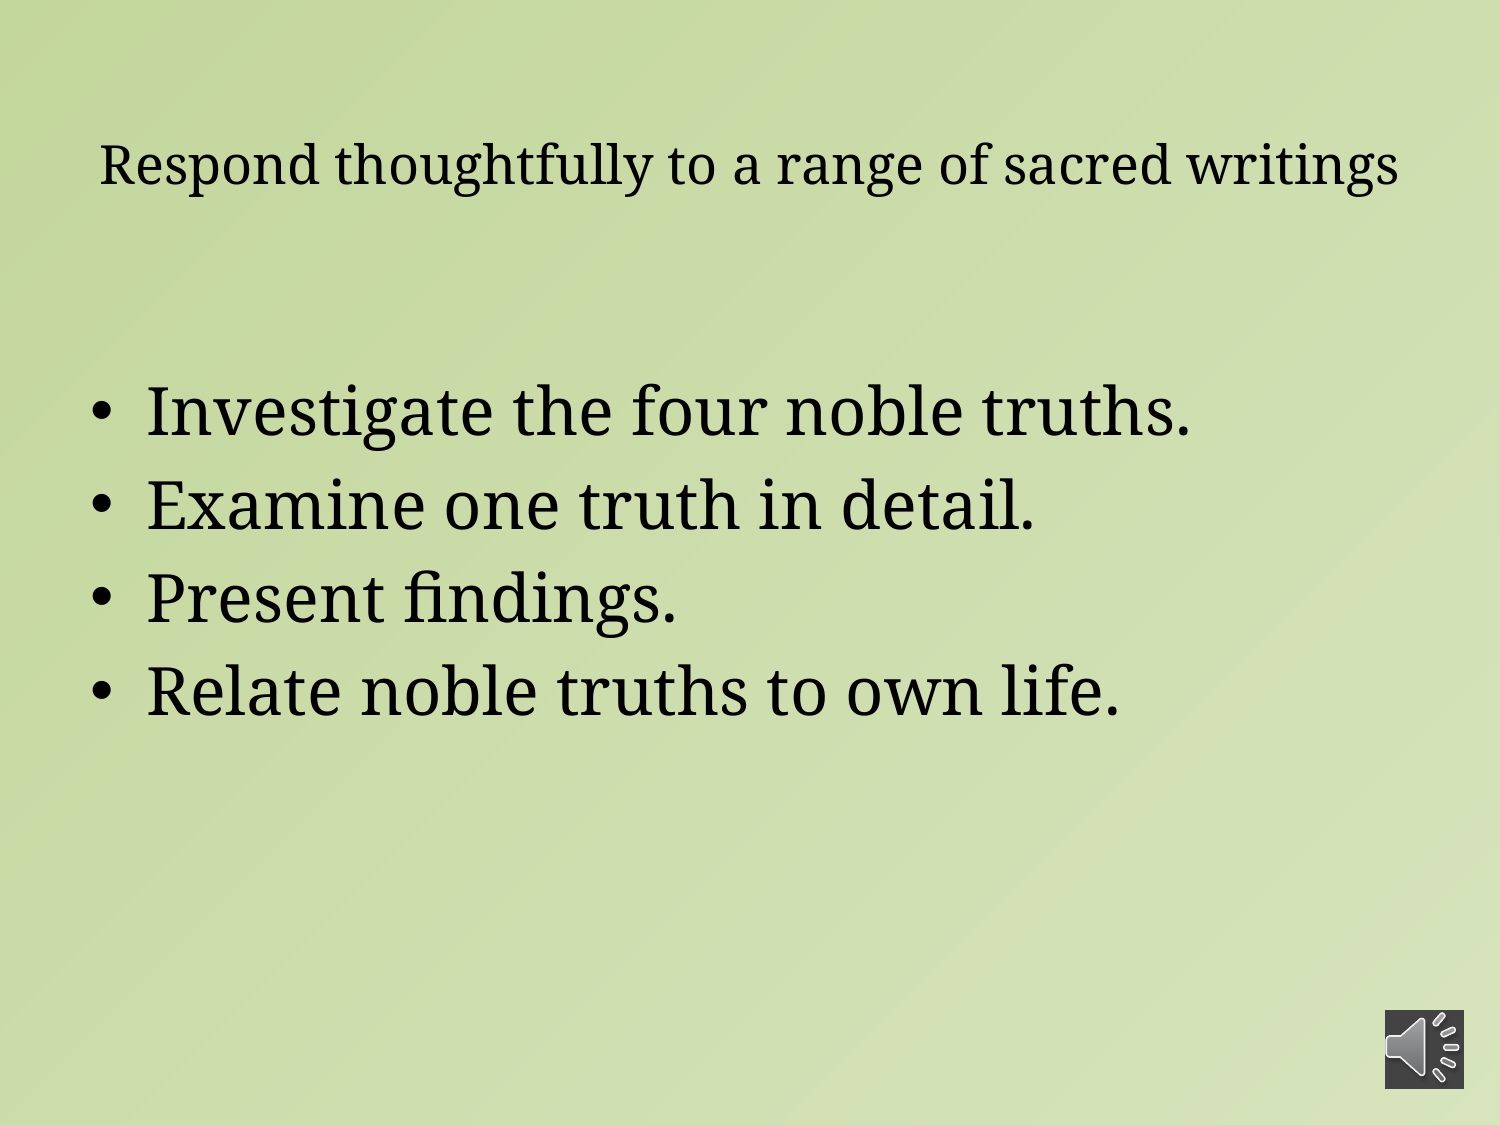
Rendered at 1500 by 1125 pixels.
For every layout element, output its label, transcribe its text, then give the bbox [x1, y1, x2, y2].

list Investigate the four noble truths. Examine one truth in detail. Present findings. Relate noble truths to own life. [75, 361, 1425, 851]
picture [1384, 1009, 1465, 1090]
title Respond thoughtfully to a range of sacred writings [75, 101, 1425, 290]
